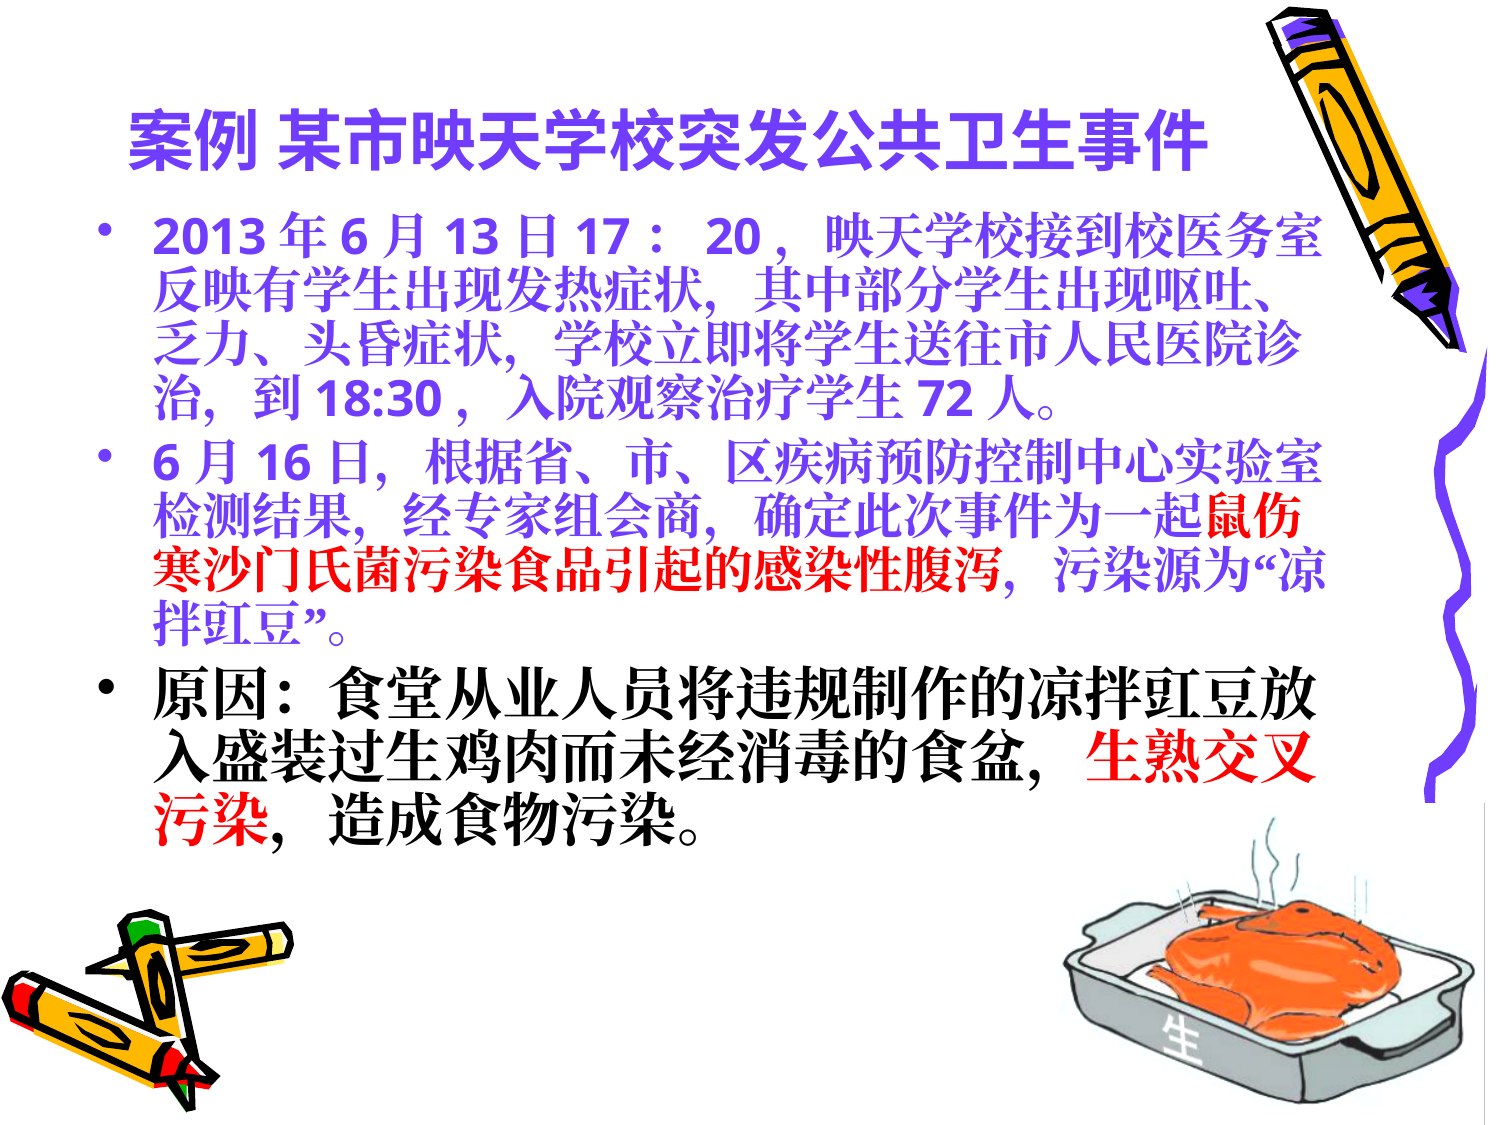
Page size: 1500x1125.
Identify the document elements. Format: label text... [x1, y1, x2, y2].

picture [1059, 803, 1486, 1125]
list 2013年6月13日17：20，映天学校接到校医务室反映有学生出现发热症状，其中部分学生出现呕吐、乏力、头昏症状，学校立即将学生送往市人民医院诊治，到18:30，入院观察治疗学生72人。 6月16日，根据省、市、区疾病预防控制中心实验室检测结果，经专家组会商，确定此次事件为一起鼠伤寒沙门氏菌污染食品引起的感染性腹泻，污染源为“凉拌豇豆”。 原因：食堂从业人员将违规制作的凉拌豇豆放入盛装过生鸡肉而未经消毒的食盆，生熟交叉污染，造成食物污染。 [81, 204, 1348, 921]
title 案例 某市映天学校突发公共卫生事件 [112, 27, 1271, 187]
